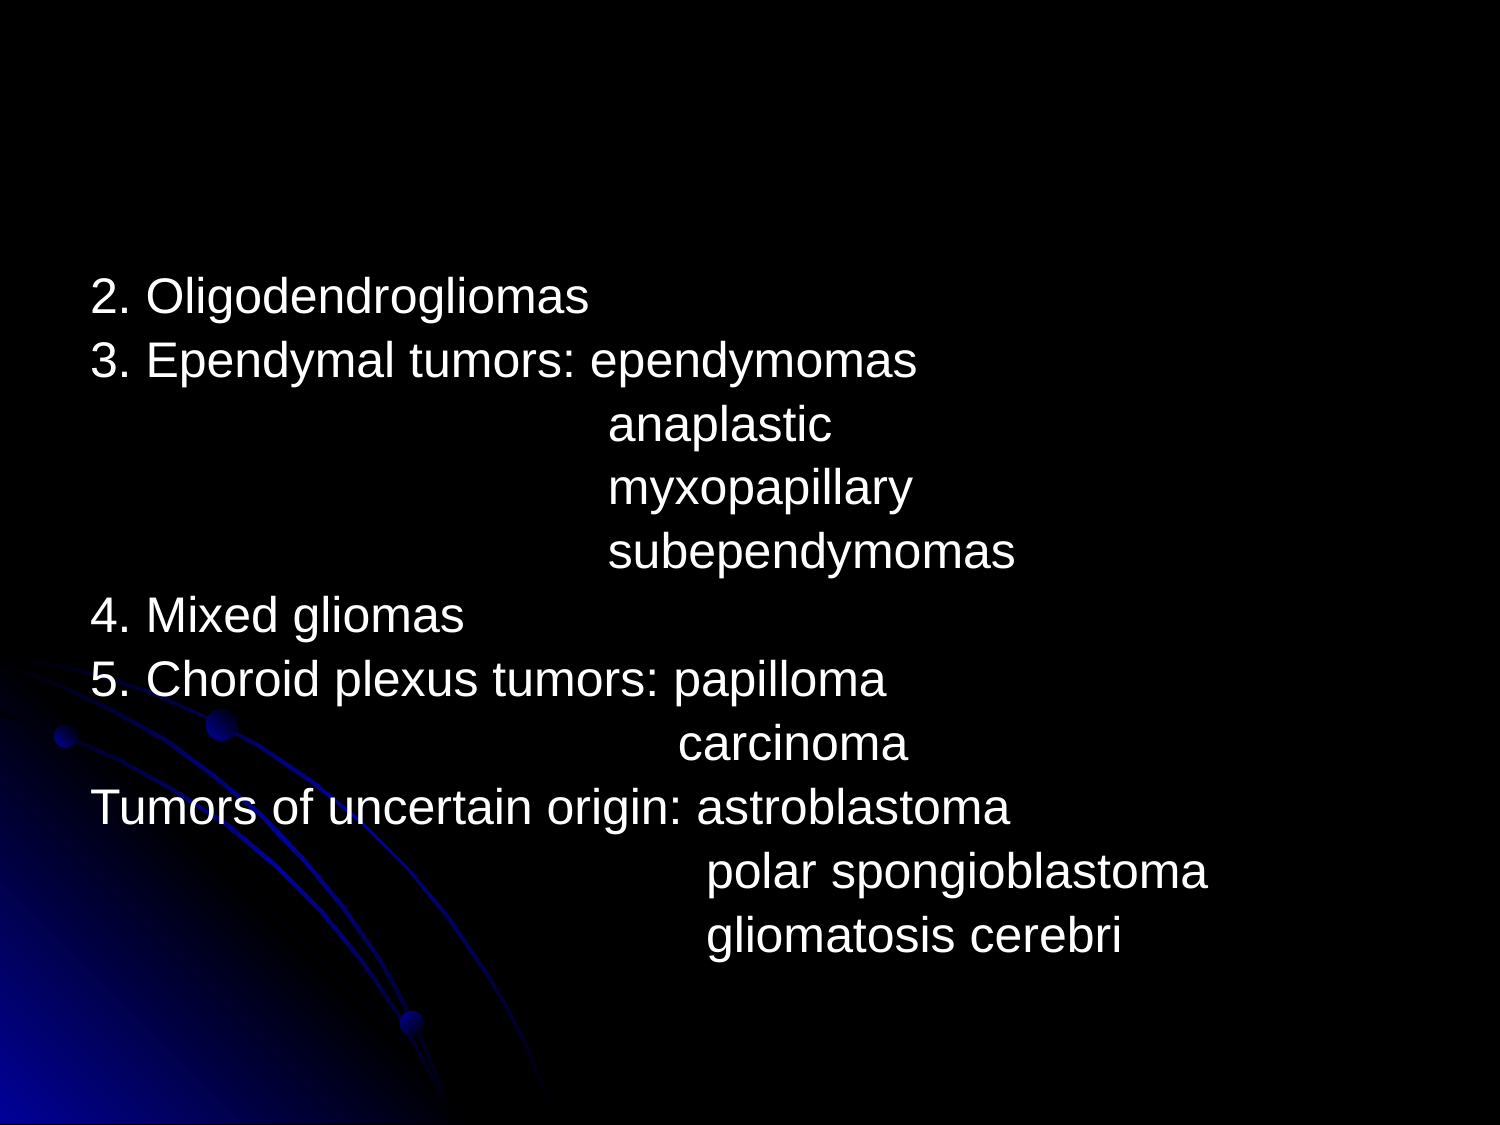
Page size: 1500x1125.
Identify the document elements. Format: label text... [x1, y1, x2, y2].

list 2. Oligodendrogliomas 3. Ependymal tumors: ependymomas anaplastic myxopapillary subependymomas 4. Mixed gliomas 5. Choroid plexus tumors: papilloma carcinoma Tumors of uncertain origin: astroblastoma polar spongioblastoma gliomatosis cerebri [74, 262, 1426, 1006]
